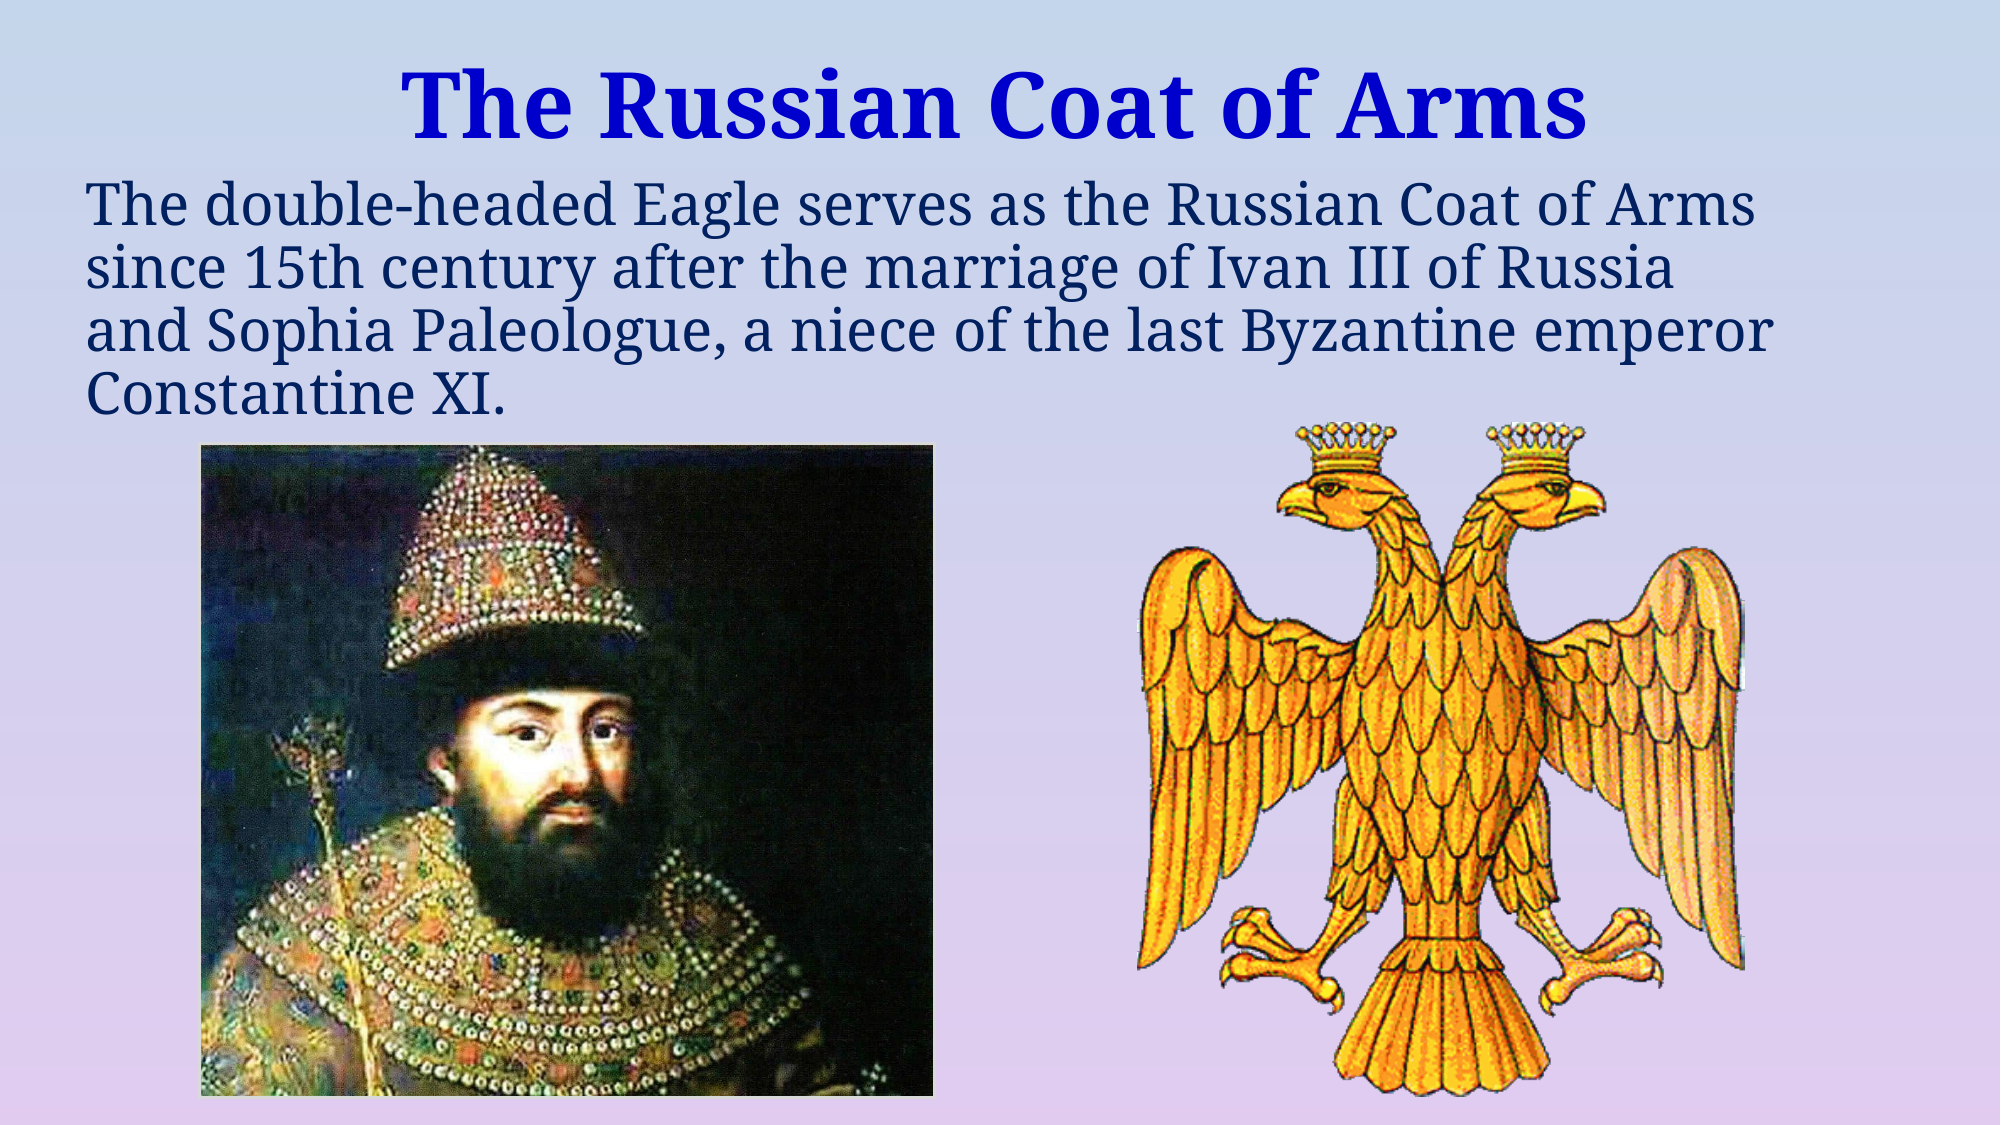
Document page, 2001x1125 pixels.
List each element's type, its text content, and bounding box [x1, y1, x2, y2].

picture [1137, 422, 1745, 1097]
list The double-headed Eagle serves as the Russian Coat of Arms since 15th century after the marriage of Ivan III of Russia and Sophia Paleologue, a niece of the last Byzantine emperor Constantine XI. [70, 167, 1796, 882]
picture [200, 445, 934, 1097]
title The Russian Coat of Arms [133, 17, 1859, 199]
